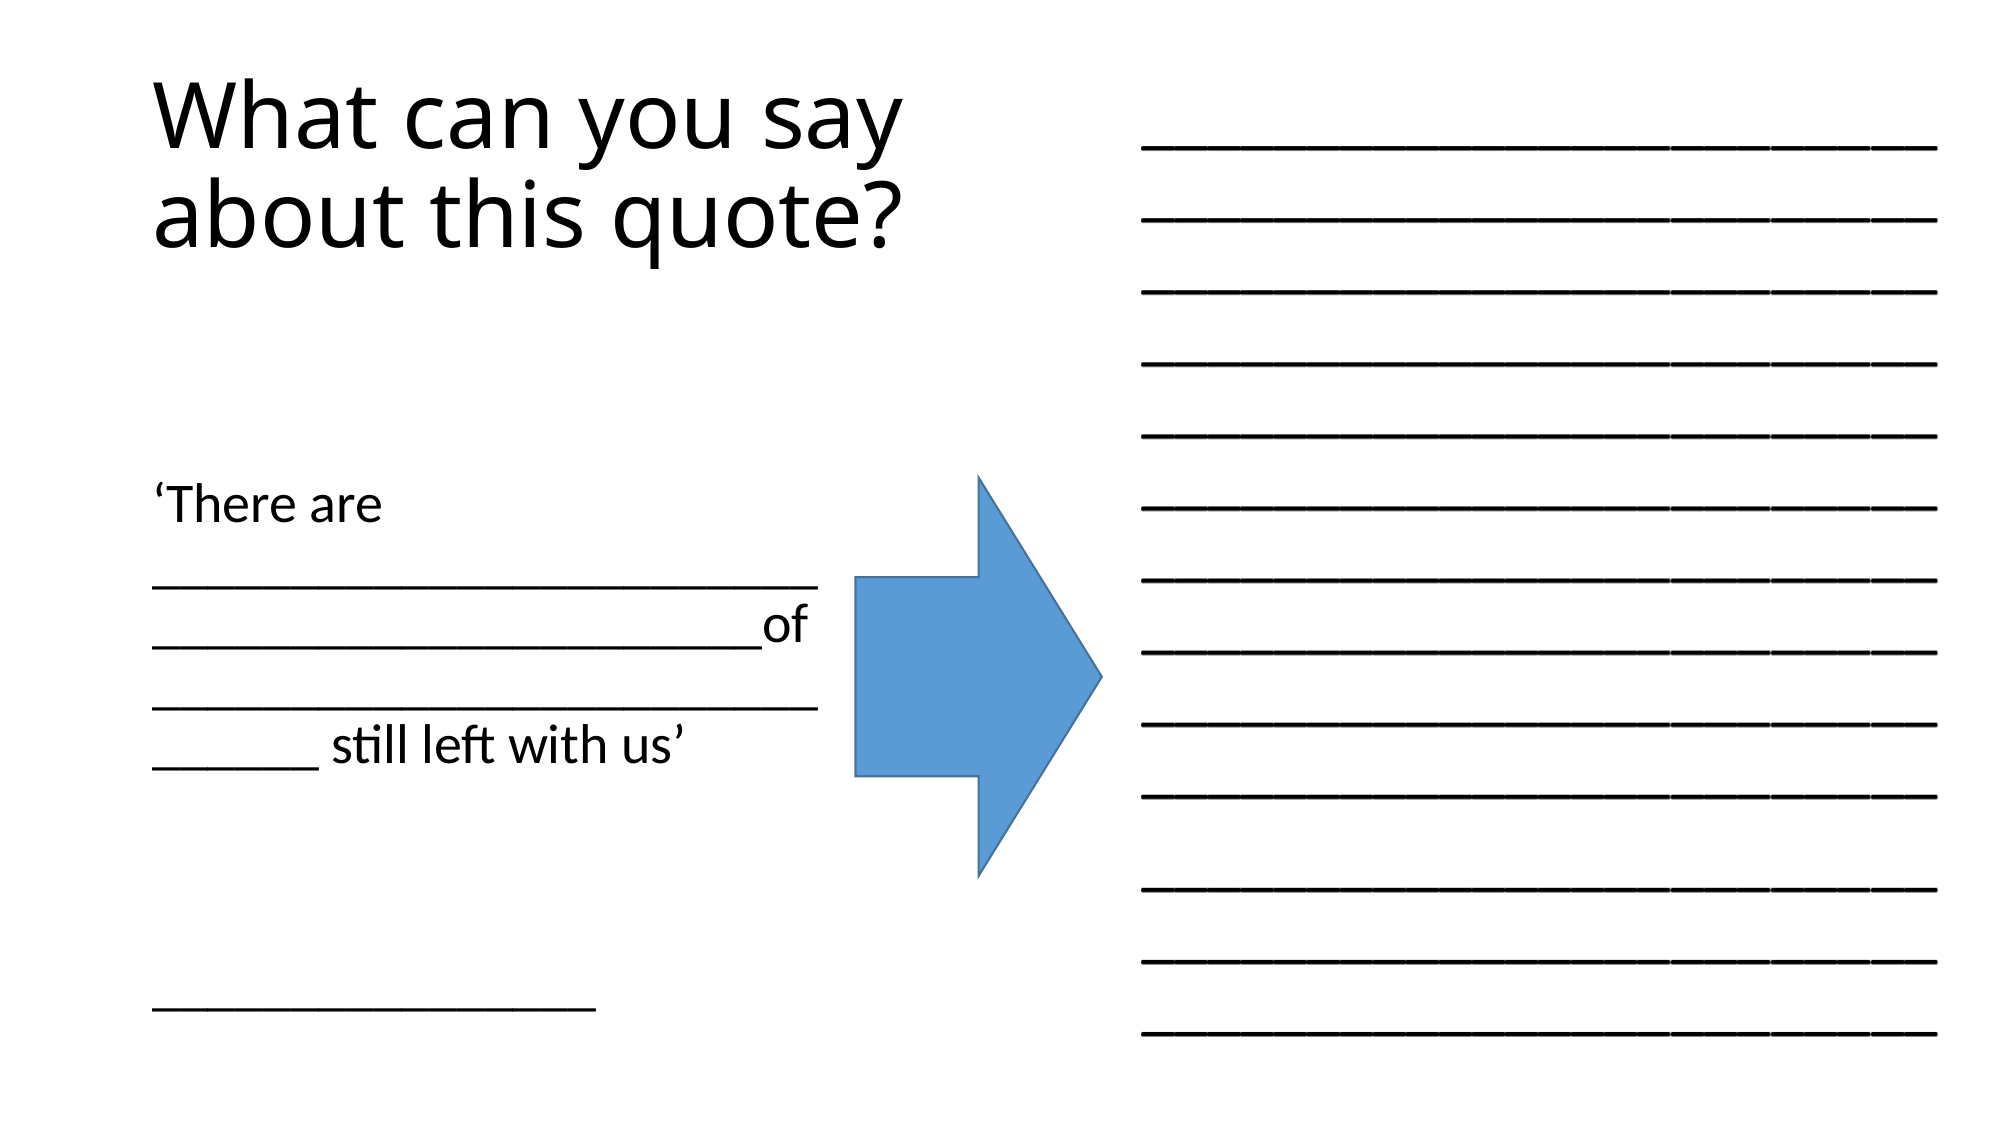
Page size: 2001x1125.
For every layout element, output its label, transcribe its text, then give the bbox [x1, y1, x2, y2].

text_box [854, 474, 1101, 880]
list ‘There are ______________________________________________of ______________________________ still left with us’ ________________ [137, 299, 847, 1067]
title What can you say about this quote? [137, 59, 1101, 278]
picture [1101, 56, 1990, 1083]
